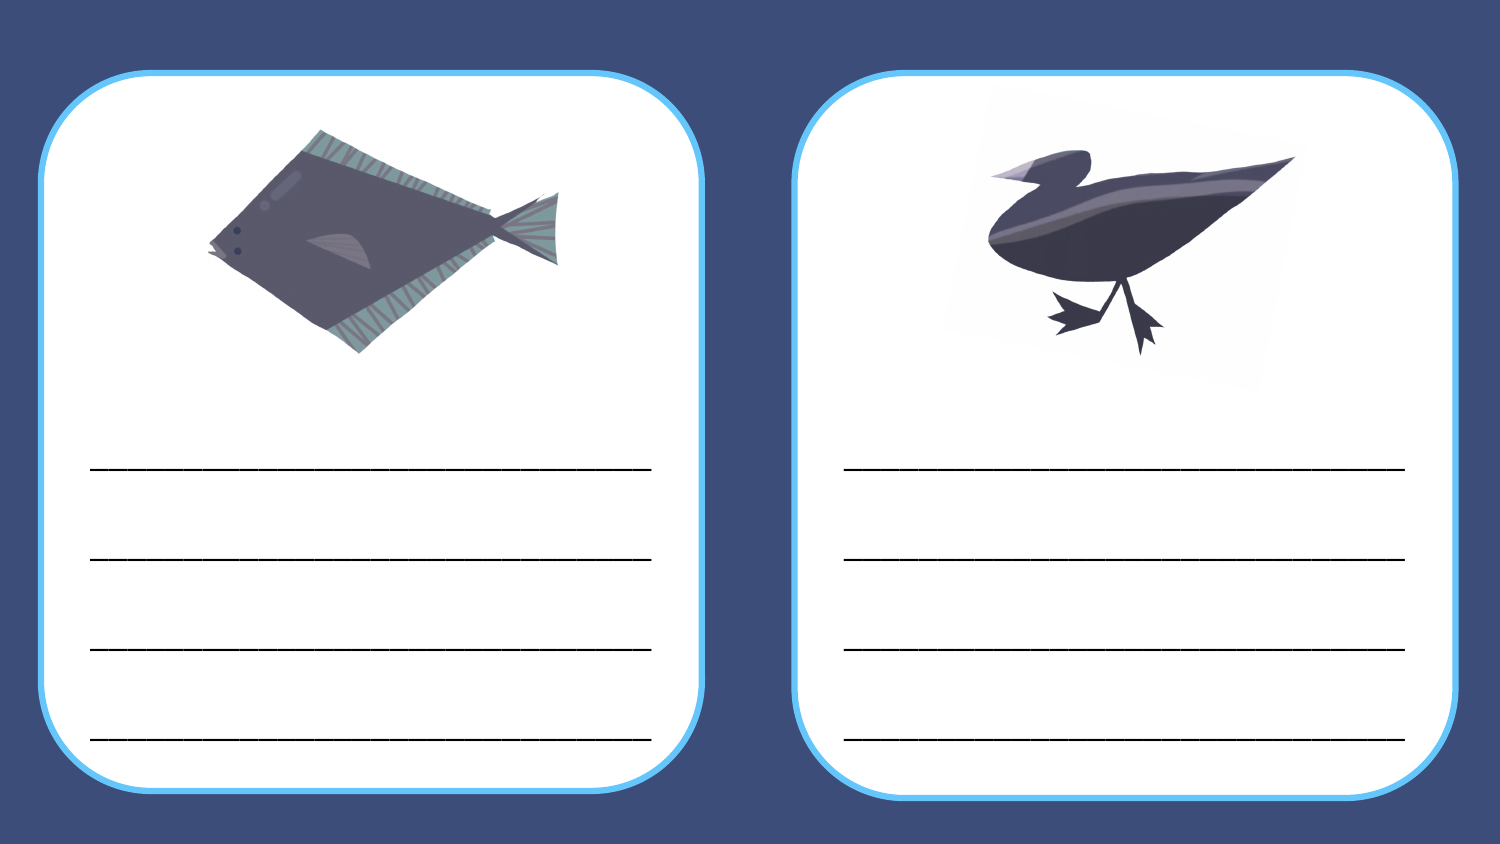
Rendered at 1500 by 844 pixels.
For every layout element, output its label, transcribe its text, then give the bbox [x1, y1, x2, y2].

picture [175, 105, 568, 369]
text_box [794, 73, 1456, 799]
text_box [40, 73, 702, 791]
text_box ________________________________________________________________________________________________________________________ [828, 368, 1422, 759]
picture [944, 84, 1306, 390]
text_box ________________________________________________________________________________________________________________________ [74, 368, 668, 759]
